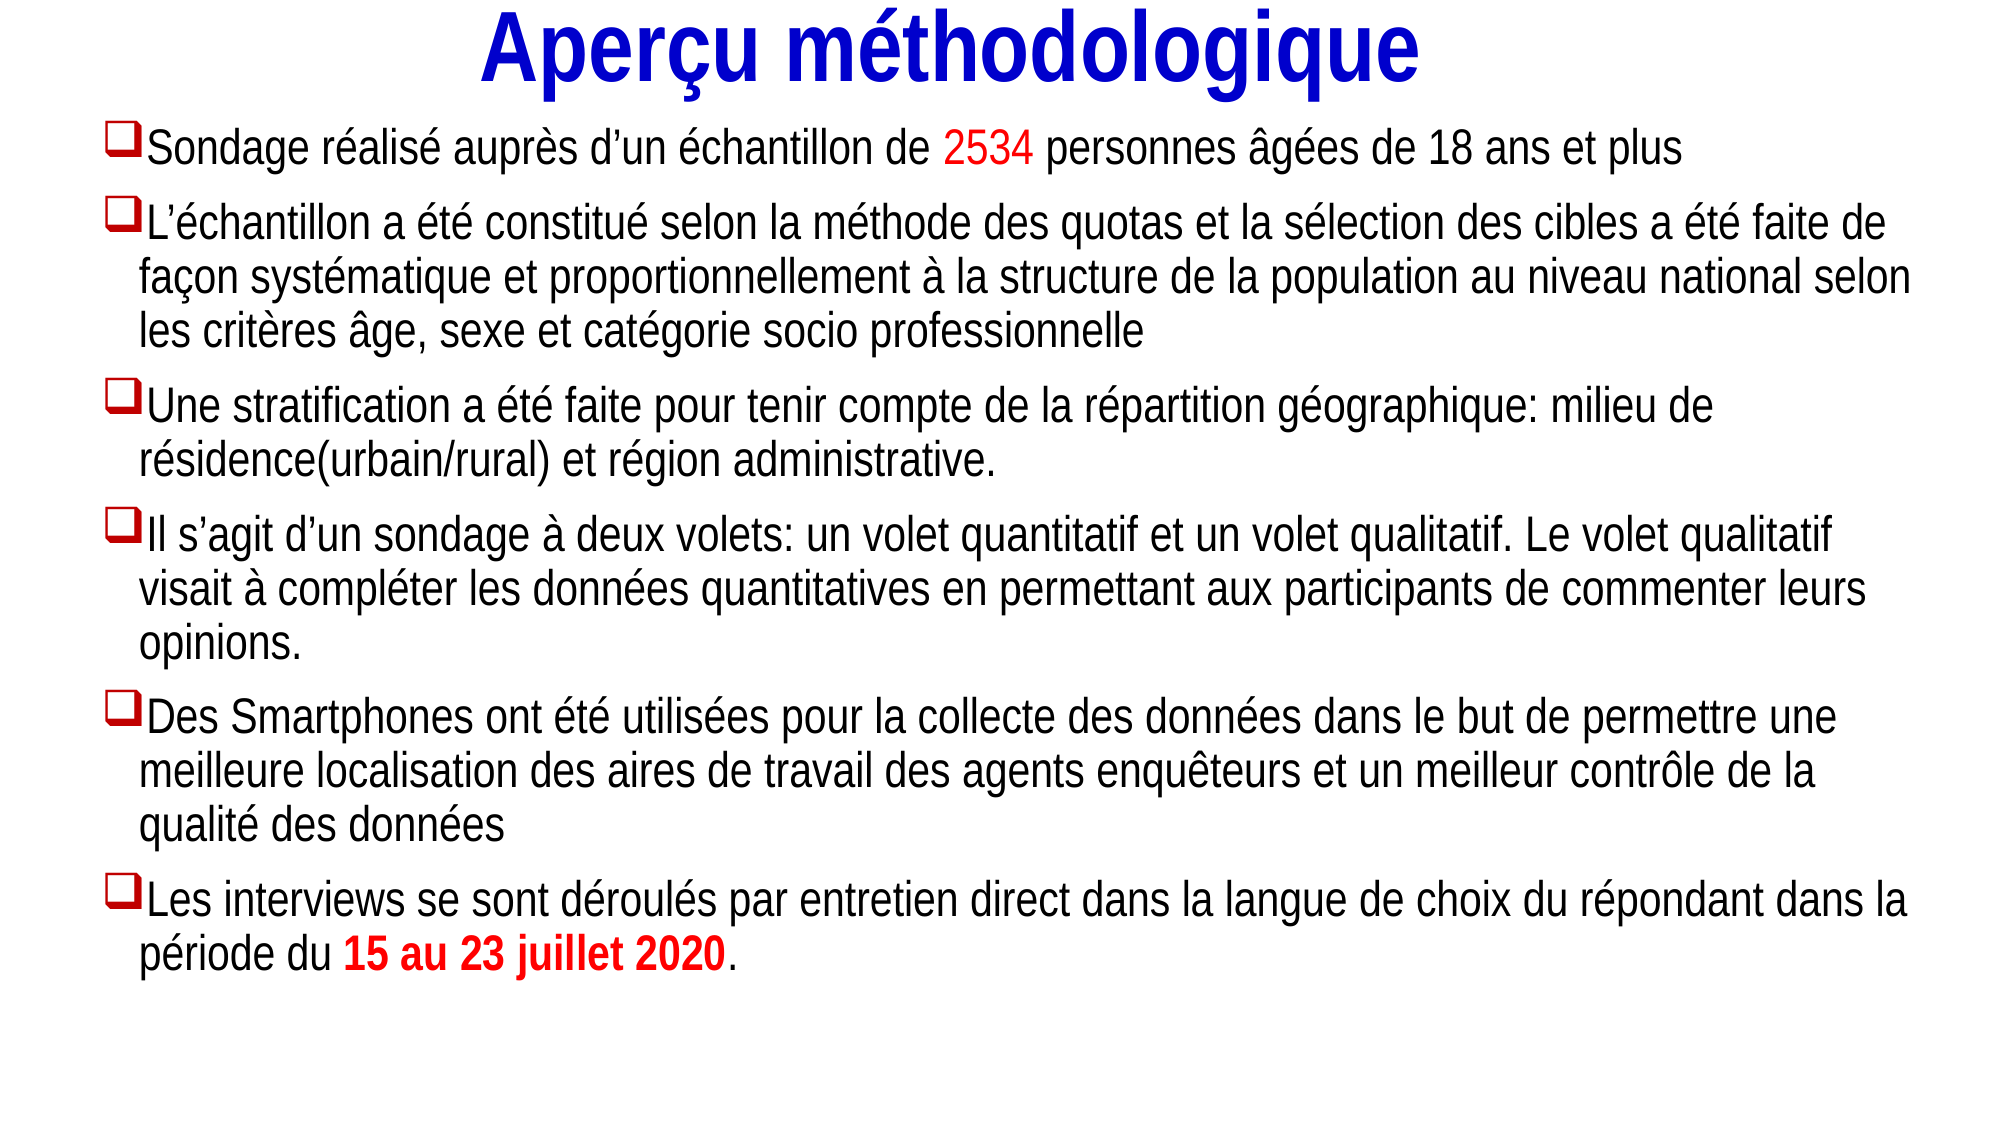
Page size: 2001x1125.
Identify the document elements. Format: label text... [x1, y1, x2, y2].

title Aperçu méthodologique [464, 0, 1455, 114]
list Sondage réalisé auprès d’un échantillon de 2534 personnes âgées de 18 ans et plus L’échantillon a été constitué selon la méthode des quotas et la sélection des cibles a été faite de façon systématique et proportionnellement à la structure de la population au niveau national selon les critères âge, sexe et catégorie socio professionnelle Une stratification a été faite pour tenir compte de la répartition géographique: milieu de résidence(urbain/rural) et région administrative. Il s’agit d’un sondage à deux volets: un volet quantitatif et un volet qualitatif. Le volet qualitatif visait à compléter les données quantitatives en permettant aux participants de commenter leurs opinions. Des Smartphones ont été utilisées pour la collecte des données dans le but de permettre une meilleure localisation des aires de travail des agents enquêteurs et un meilleur contrôle de la qualité des données Les interviews se sont déroulés par entretien direct dans la langue de choix du répondant dans la période du 15 au 23 juillet 2020. [86, 114, 1957, 1083]
